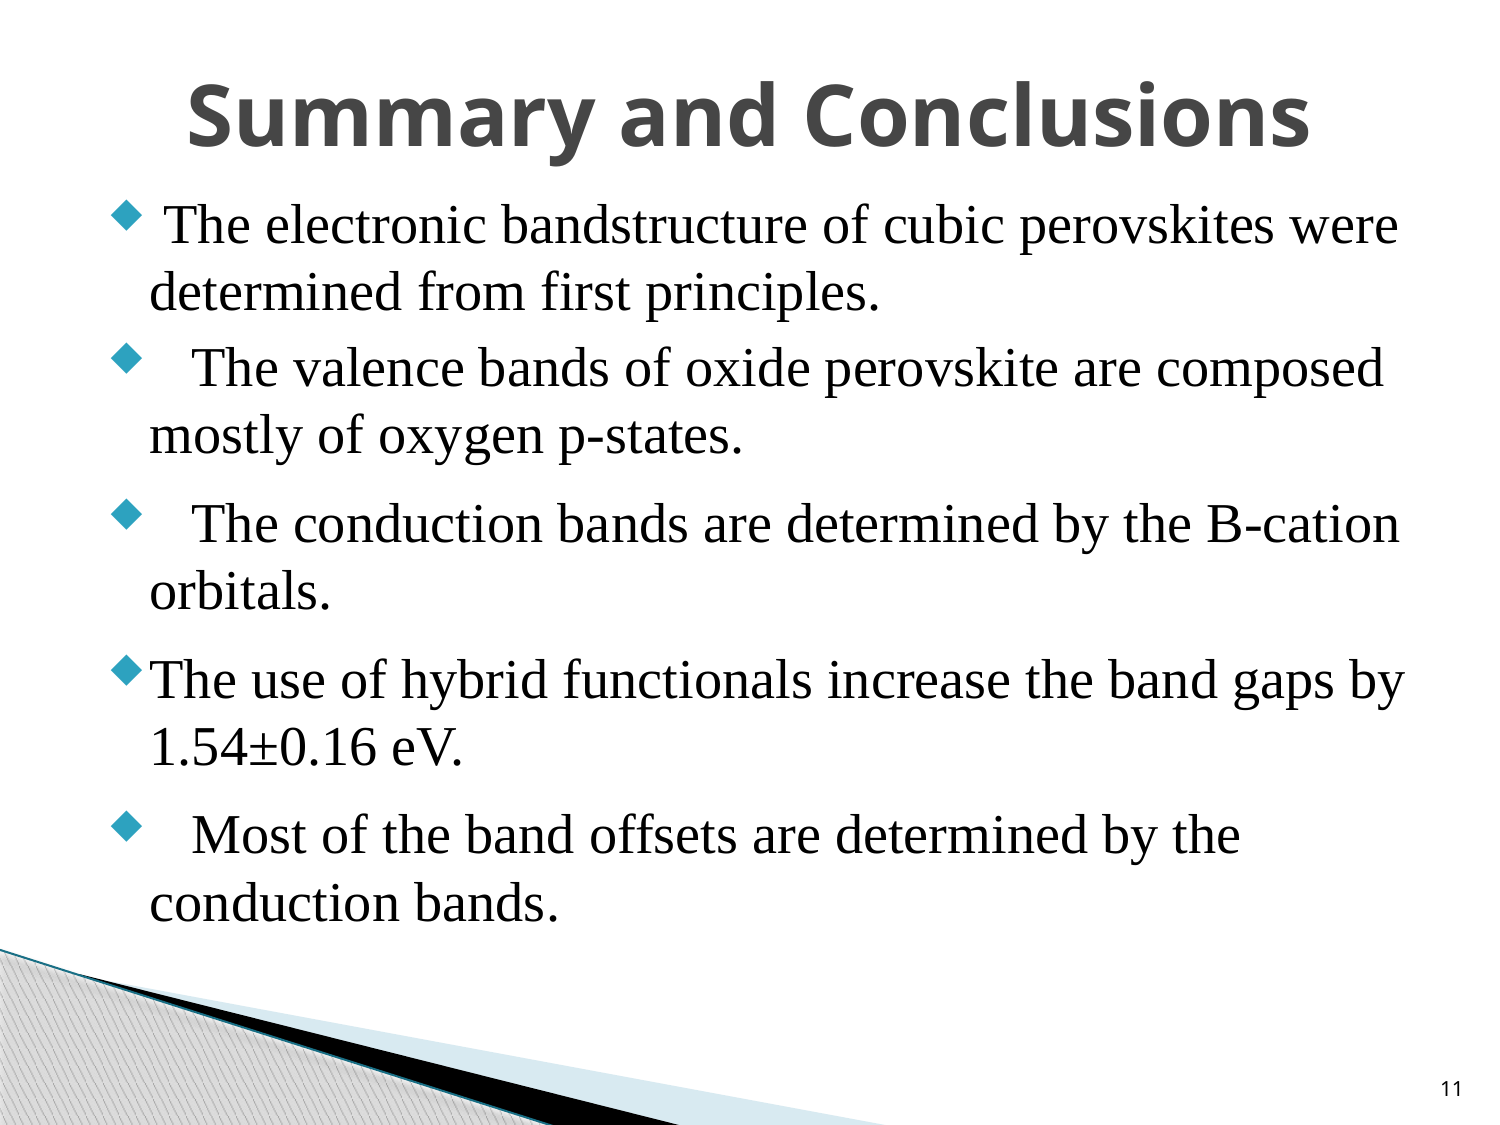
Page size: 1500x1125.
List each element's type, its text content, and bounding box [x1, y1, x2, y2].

slide_number 11 [1418, 1051, 1479, 1112]
title Summary and Conclusions [75, 45, 1425, 180]
list The electronic bandstructure of cubic perovskites were determined from first principles. The valence bands of oxide perovskite are composed mostly of oxygen p-states. The conduction bands are determined by the B-cation orbitals. The use of hybrid functionals increase the band gaps by 1.54±0.16 eV. Most of the band offsets are determined by the conduction bands. [75, 180, 1425, 1052]
